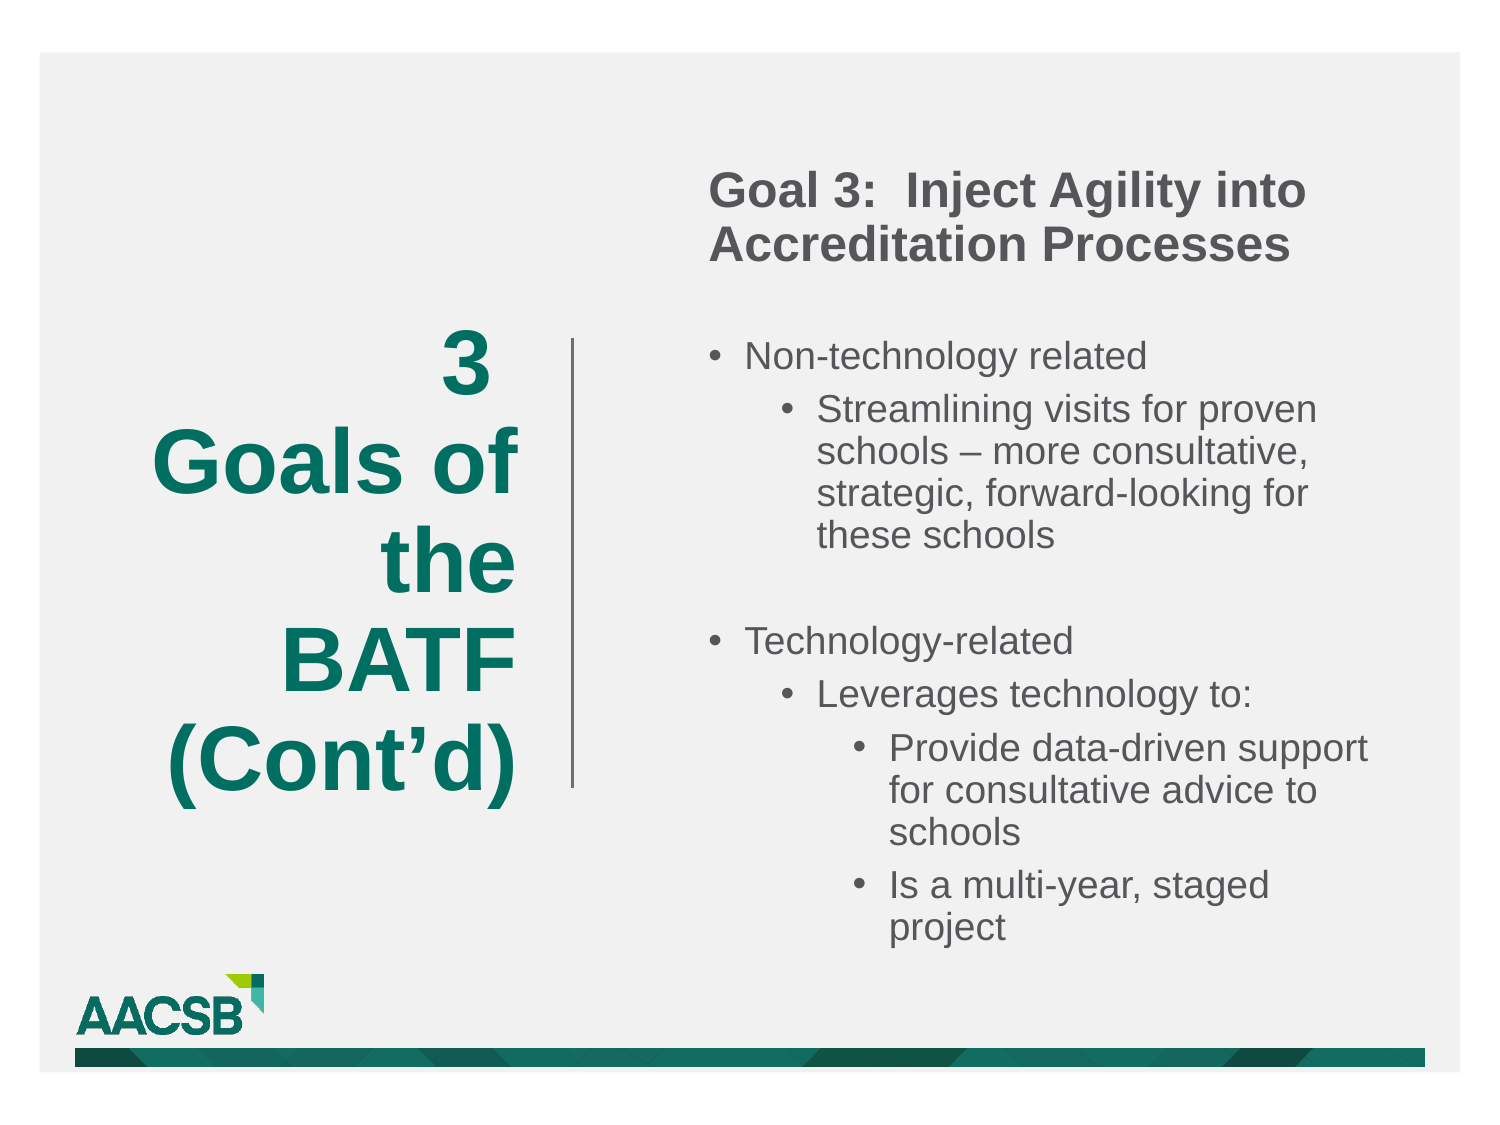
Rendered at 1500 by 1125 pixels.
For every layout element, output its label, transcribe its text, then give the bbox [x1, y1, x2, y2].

text_box [38, 51, 1461, 1073]
text_box Goal 3: Inject Agility into Accreditation Processes Non-technology related Streamlining visits for proven schools – more consultative, strategic, forward-looking for these schools Technology-related Leverages technology to: Provide data-driven support for consultative advice to schools Is a multi-year, staged project [612, 85, 1397, 967]
title 3 Goals of the BATF (Cont’d) [103, 158, 533, 967]
